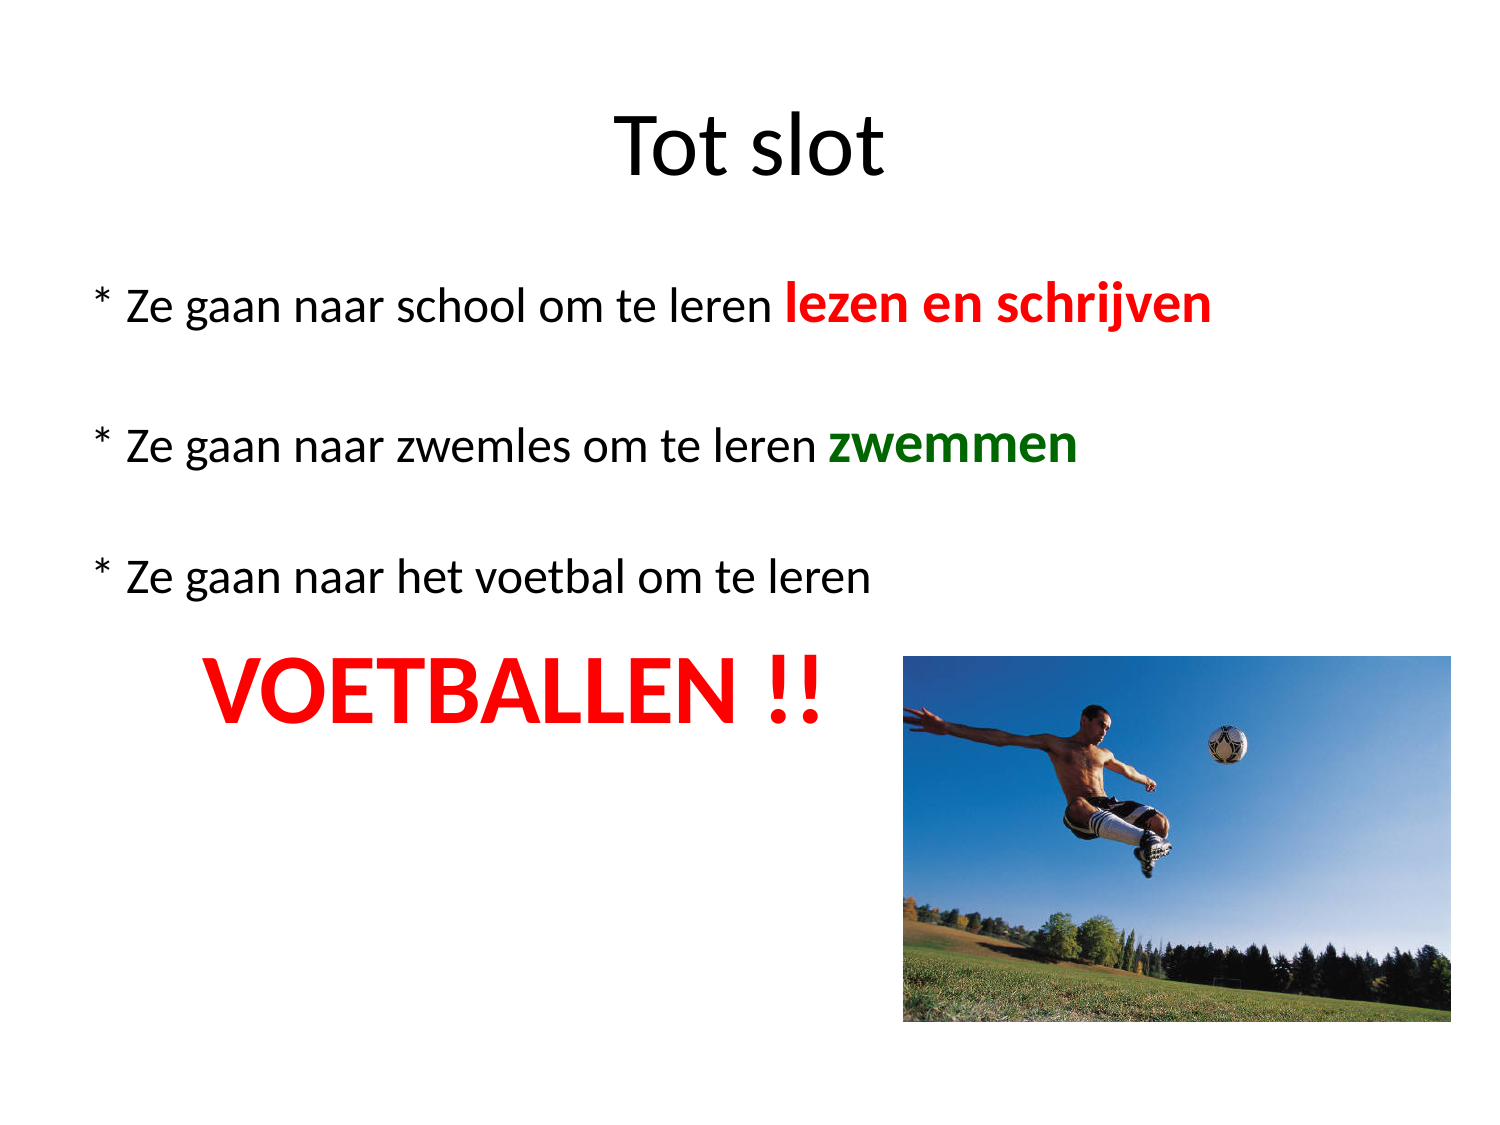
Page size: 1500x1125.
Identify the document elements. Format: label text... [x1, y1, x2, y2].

title Tot slot [75, 45, 1425, 196]
list * Ze gaan naar school om te leren lezen en schrijven * Ze gaan naar zwemles om te leren zwemmen * Ze gaan naar het voetbal om te leren VOETBALLEN !! [75, 196, 1425, 1005]
picture [903, 656, 1452, 1023]
